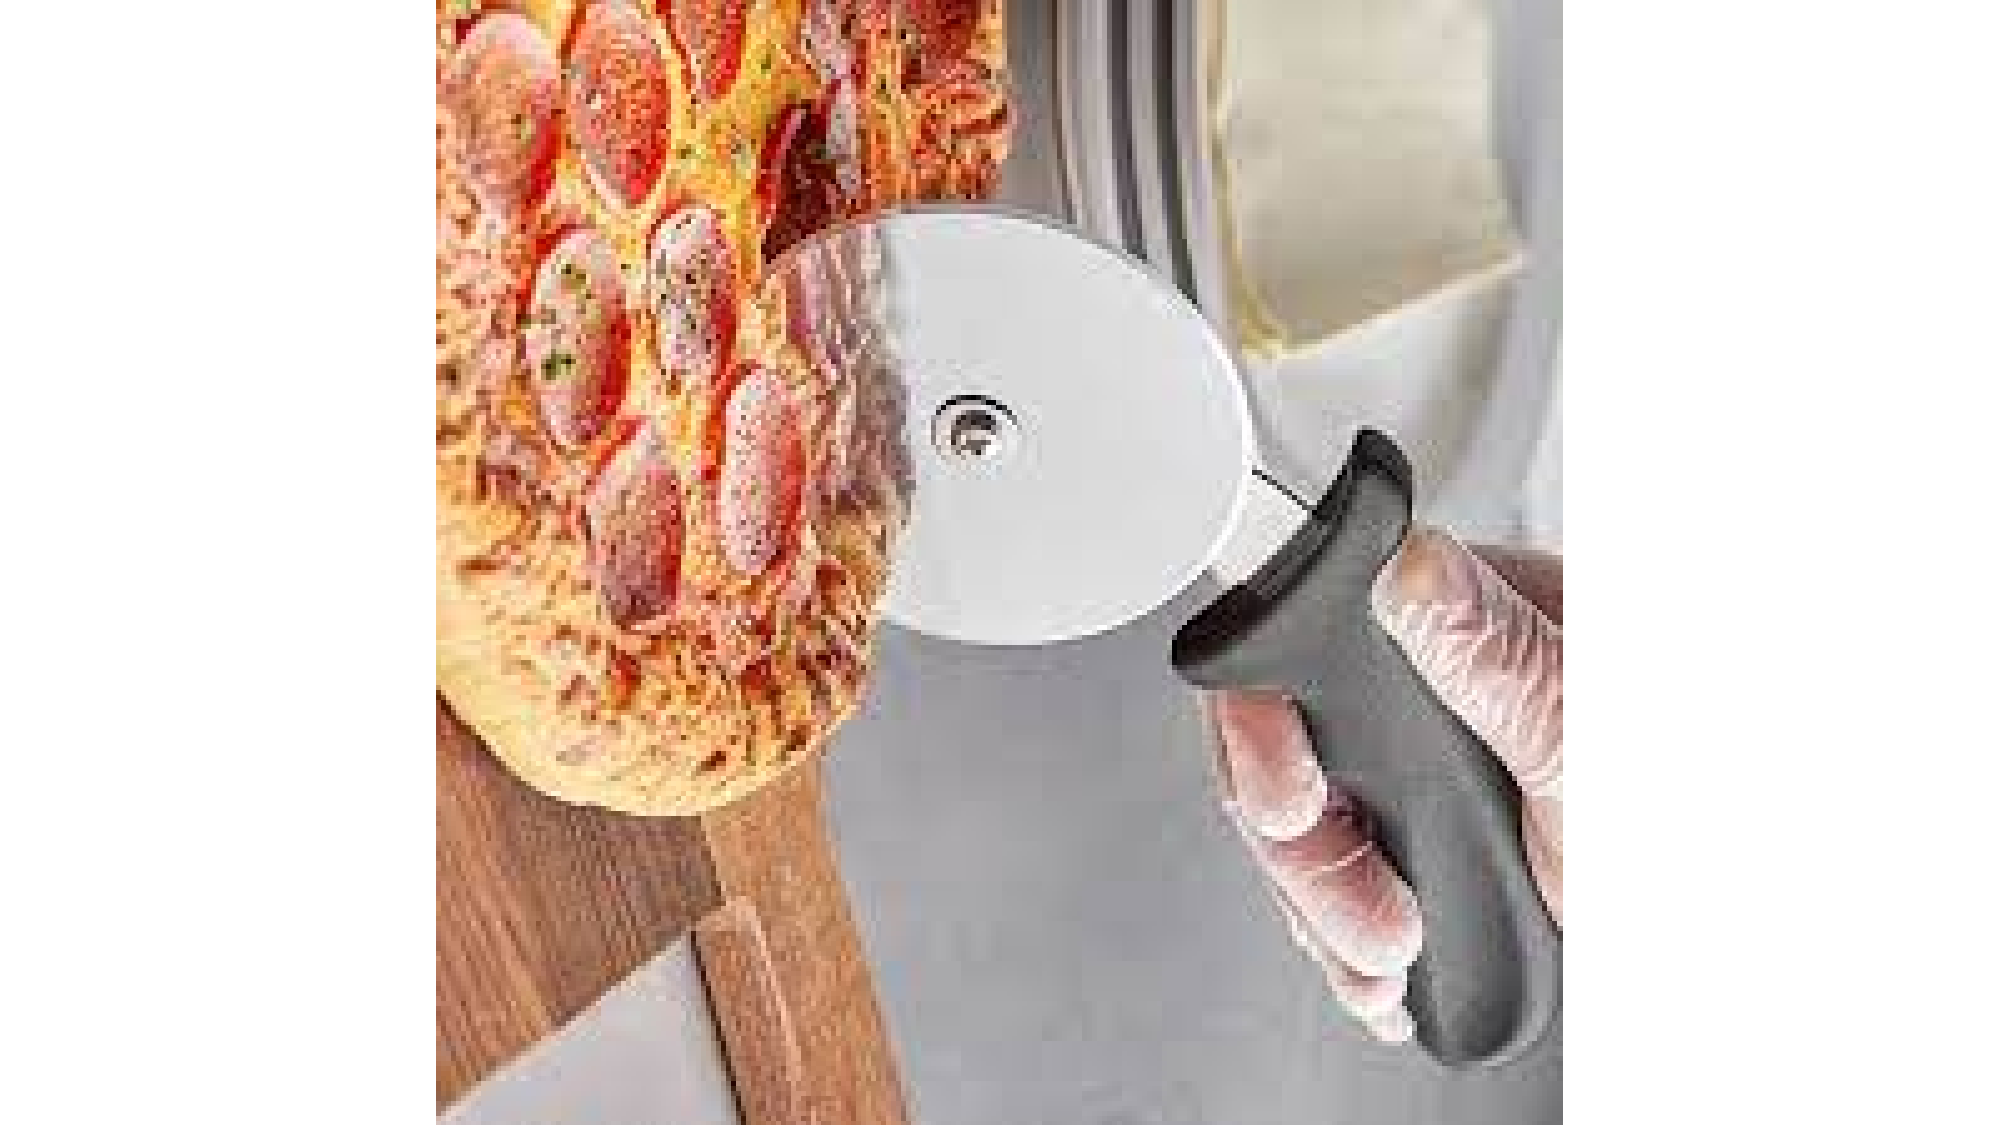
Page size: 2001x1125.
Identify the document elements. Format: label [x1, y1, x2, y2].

picture [435, 0, 1563, 1125]
